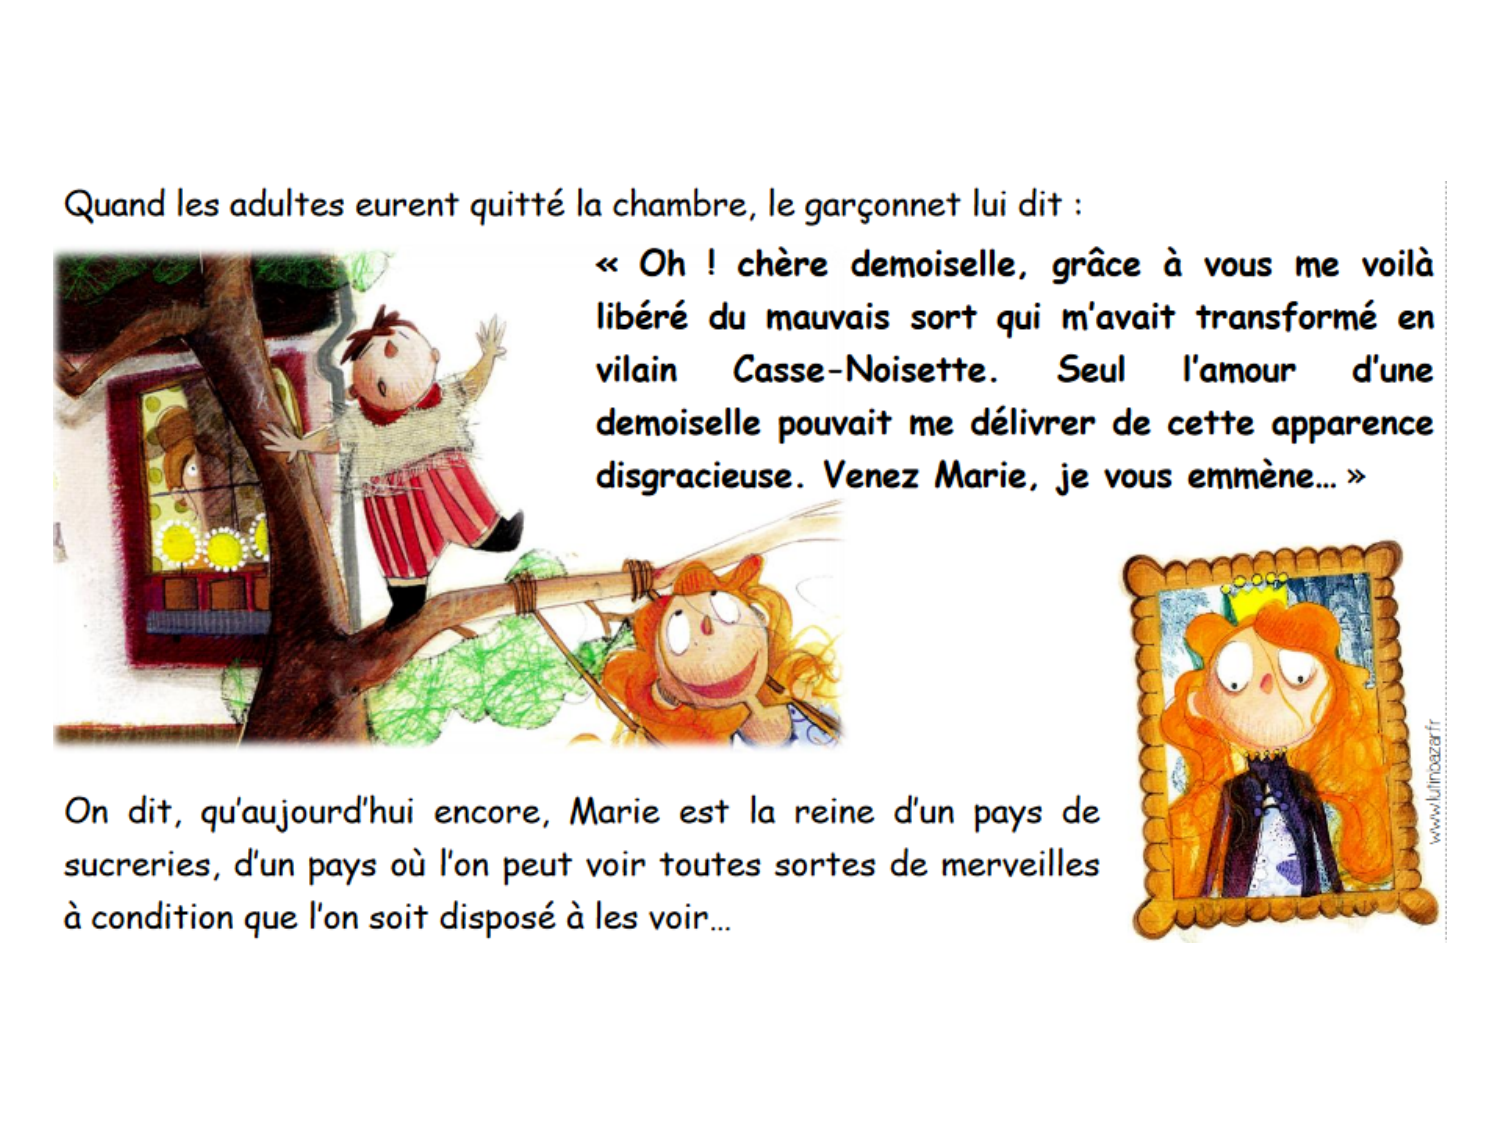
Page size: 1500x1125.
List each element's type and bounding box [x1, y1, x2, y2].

picture [53, 181, 1447, 944]
